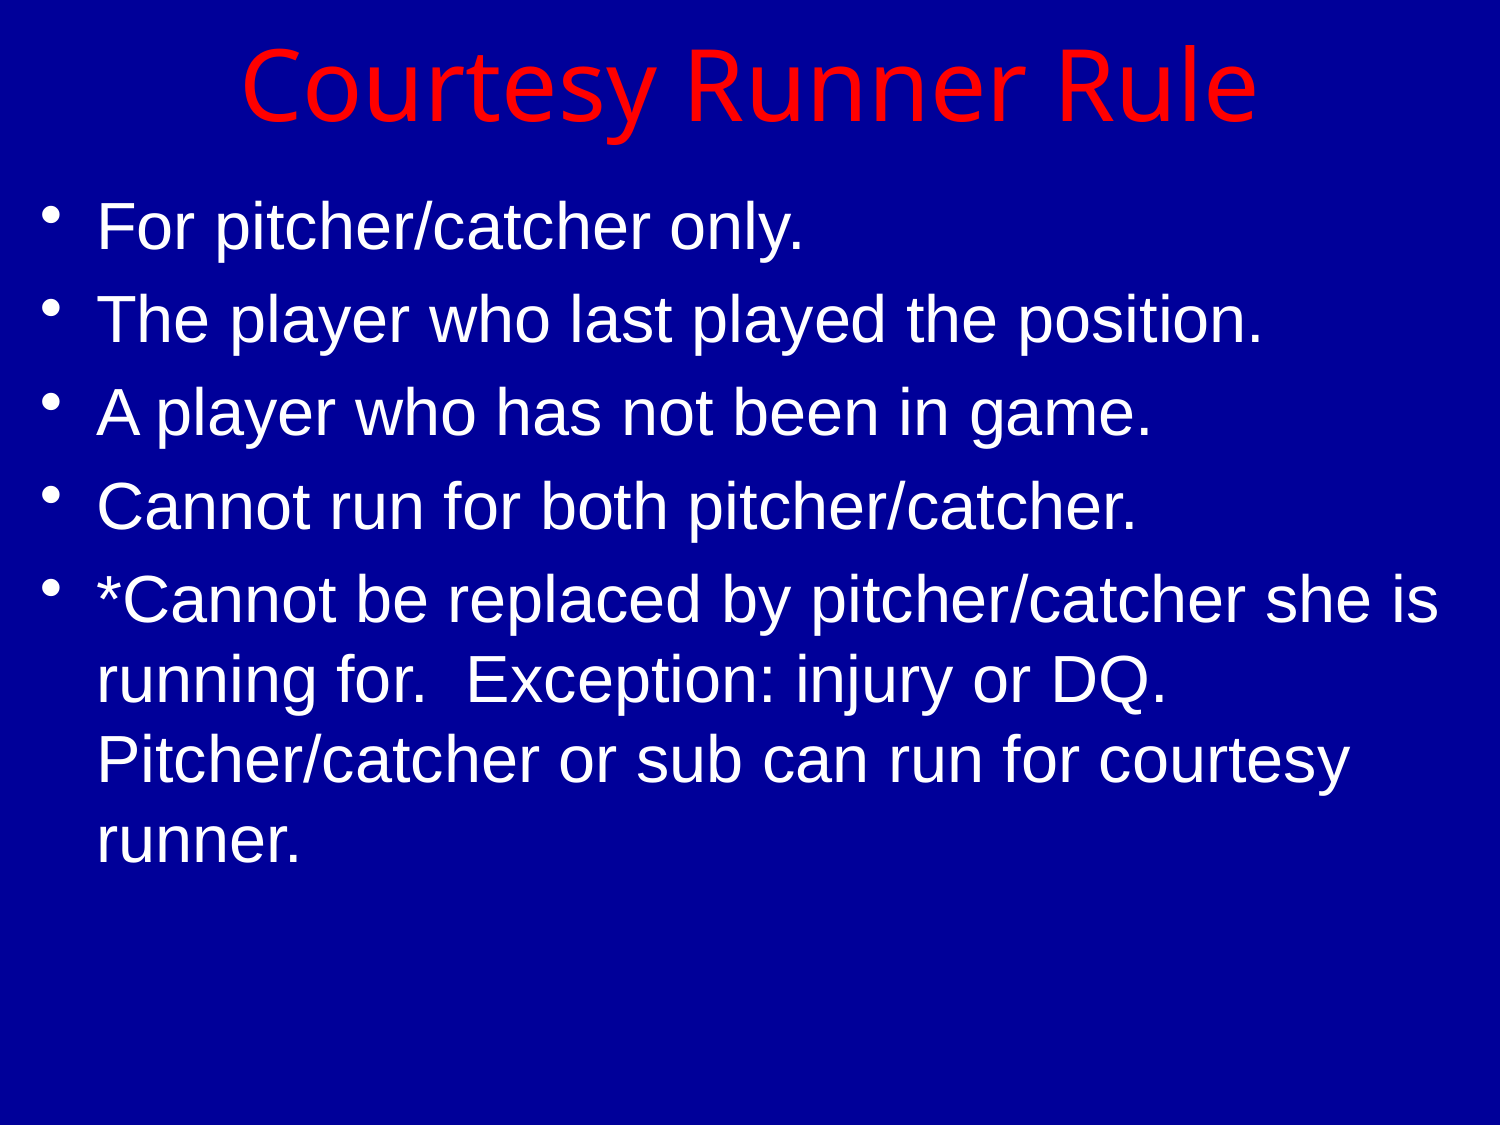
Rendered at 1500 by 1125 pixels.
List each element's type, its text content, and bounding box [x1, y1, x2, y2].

list For pitcher/catcher only. The player who last played the position. A player who has not been in game. Cannot run for both pitcher/catcher. *Cannot be replaced by pitcher/catcher she is running for. Exception: injury or DQ. Pitcher/catcher or sub can run for courtesy runner. [24, 174, 1463, 1013]
title Courtesy Runner Rule [112, 0, 1388, 163]
